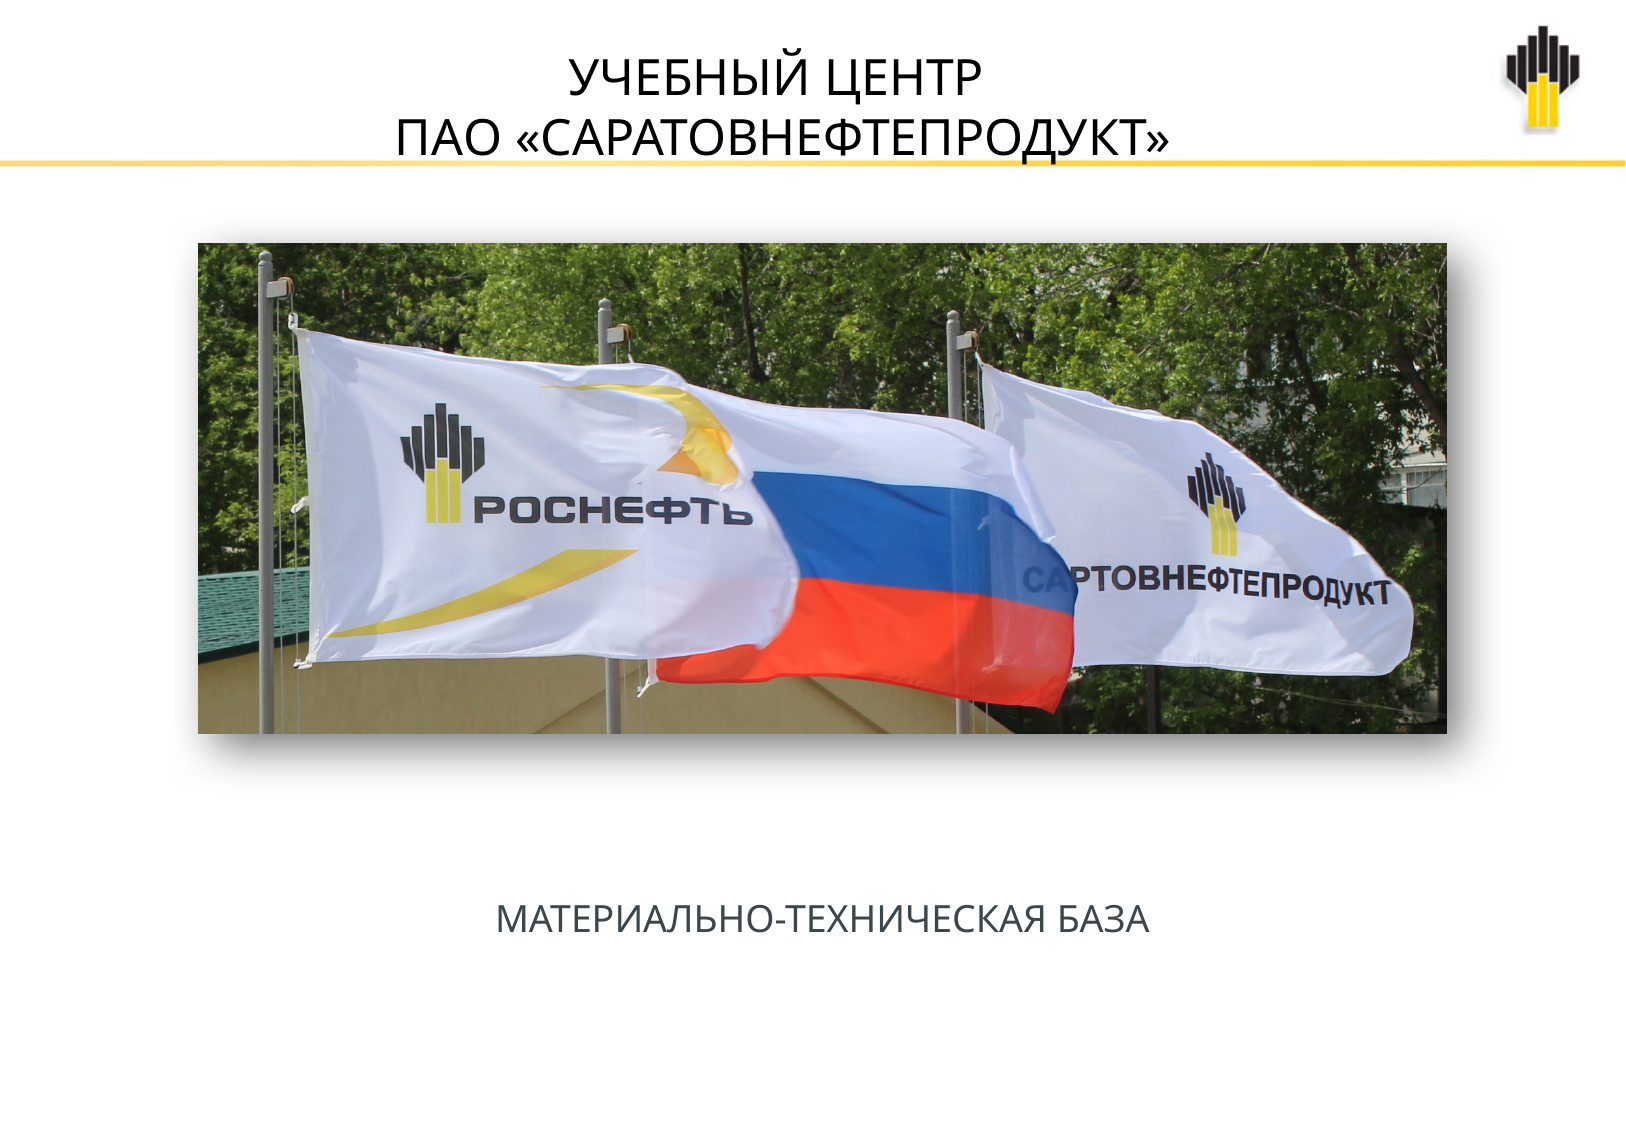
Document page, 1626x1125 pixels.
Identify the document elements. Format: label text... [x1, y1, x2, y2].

picture [0, 0, 1626, 1125]
text_box МАТЕРИАЛЬНО-ТЕХНИЧЕСКАЯ БАЗА [48, 810, 1596, 980]
title УЧЕБНЫЙ ЦЕНТР ПАО «САРАТОВНЕФТЕПРОДУКТ» [8, 3, 1557, 162]
